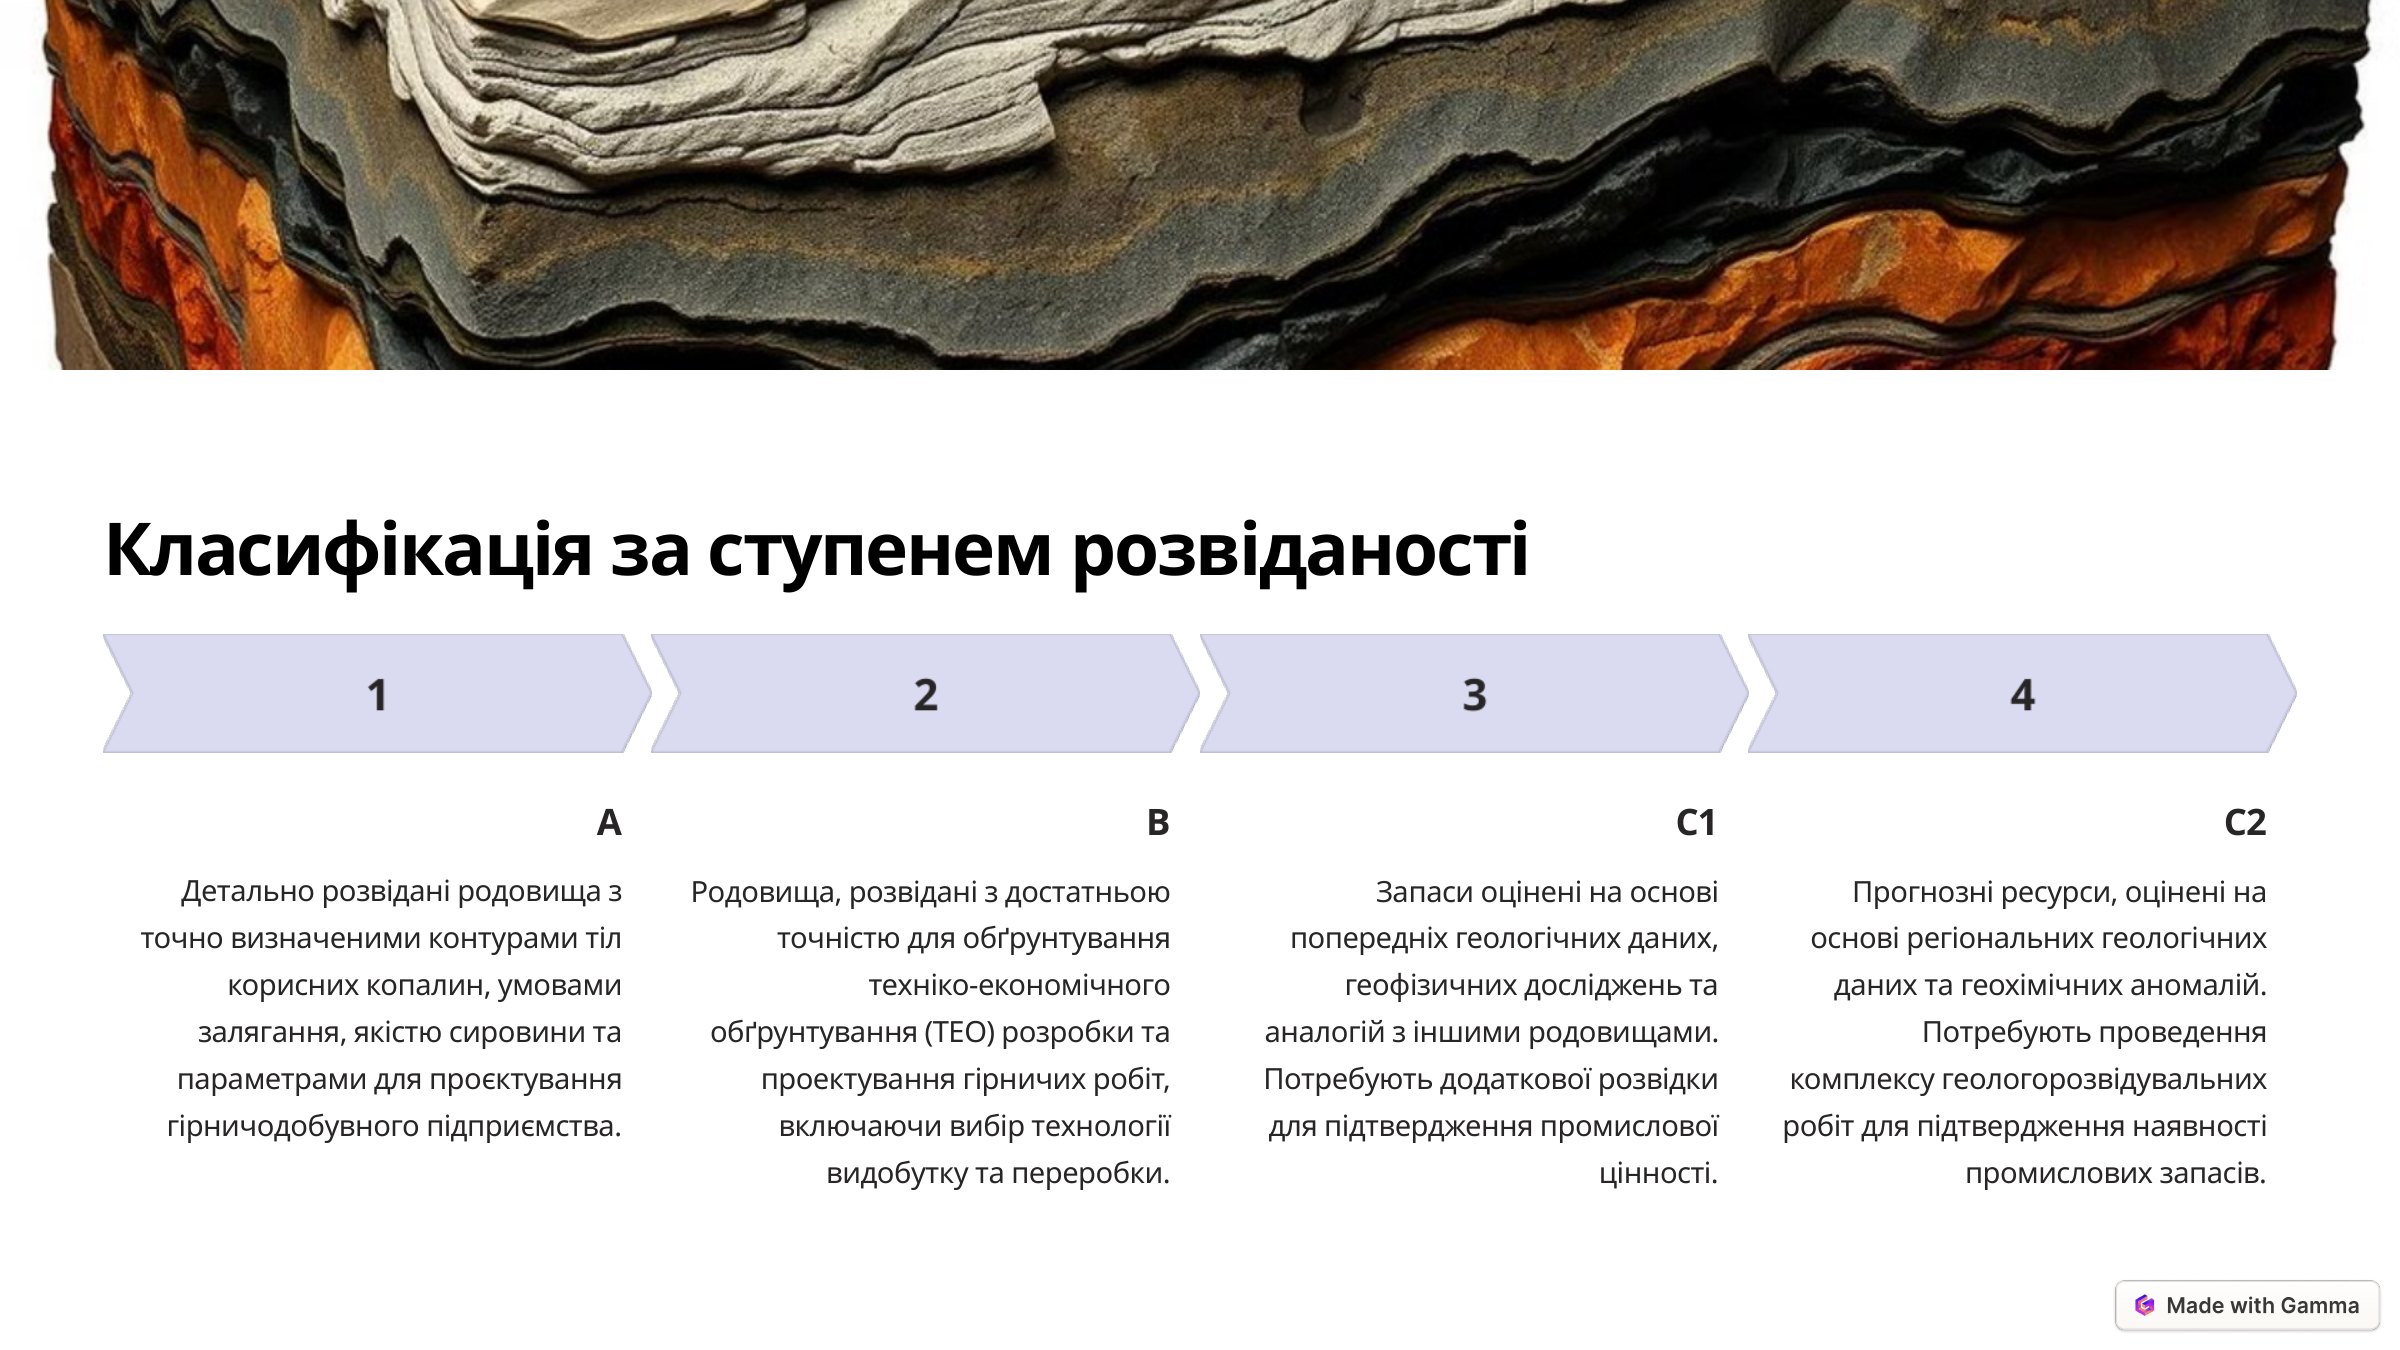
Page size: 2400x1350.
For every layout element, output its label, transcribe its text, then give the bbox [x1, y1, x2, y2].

text_box Детально розвідані родовища з точно визначеними контурами тіл корисних копалин, умовами залягання, якістю сировини та параметрами для проєктування гірничодобувного підприємства. [132, 860, 623, 1145]
picture [103, 634, 2297, 753]
text_box C2 [1897, 797, 2268, 844]
text_box C1 [1349, 797, 1719, 844]
picture [2106, 1271, 2389, 1339]
text_box Запаси оцінені на основі попередніх геологічних даних, геофізичних досліджень та аналогій з іншими родовищами. Потребують додаткової розвідки для підтвердження промислової цінності. [1229, 860, 1719, 1192]
text_box Класифікація за ступенем розвіданості [103, 497, 1503, 591]
text_box B [801, 797, 1171, 844]
picture [0, 0, 2400, 370]
text_box A [252, 797, 623, 844]
text_box Родовища, розвідані з достатньою точністю для обґрунтування техніко-економічного обґрунтування (ТЕО) розробки та проектування гірничих робіт, включаючи вибір технології видобутку та переробки. [681, 860, 1171, 1192]
text_box Прогнозні ресурси, оцінені на основі регіональних геологічних даних та геохімічних аномалій. Потребують проведення комплексу геологорозвідувальних робіт для підтвердження наявності промислових запасів. [1777, 860, 2267, 1192]
